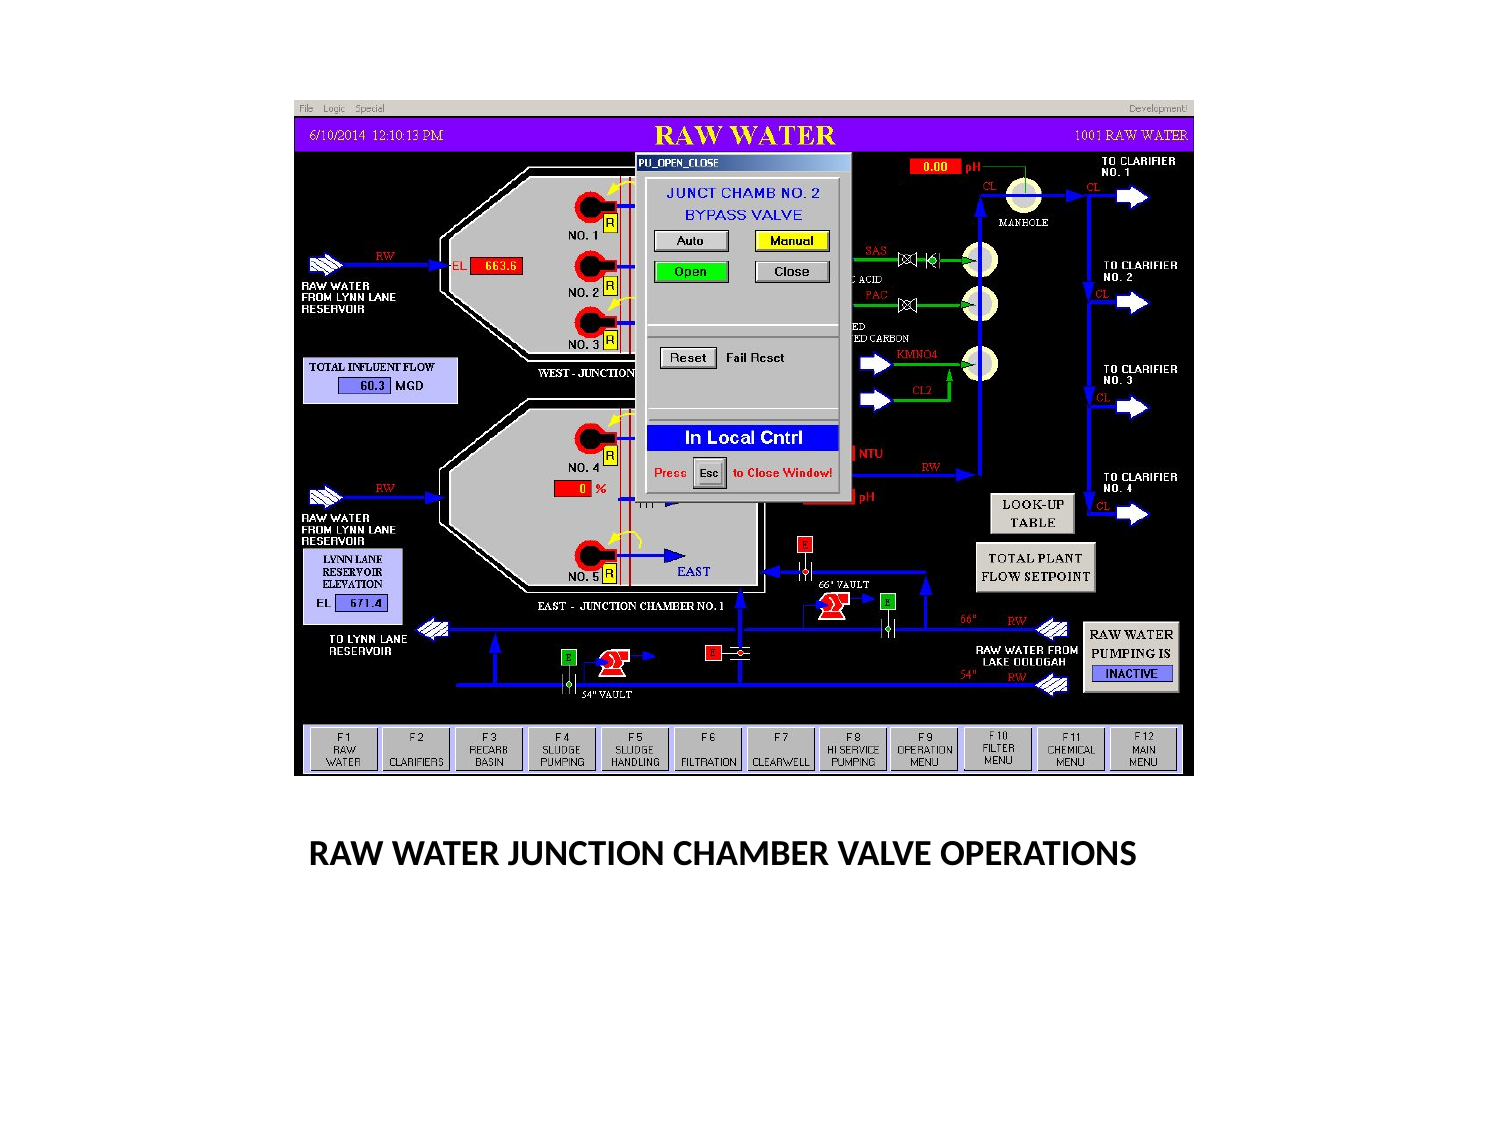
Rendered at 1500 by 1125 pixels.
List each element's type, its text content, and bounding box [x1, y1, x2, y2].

picture [293, 100, 1195, 776]
title RAW WATER JUNCTION CHAMBER VALVE OPERATIONS [294, 787, 1194, 881]
